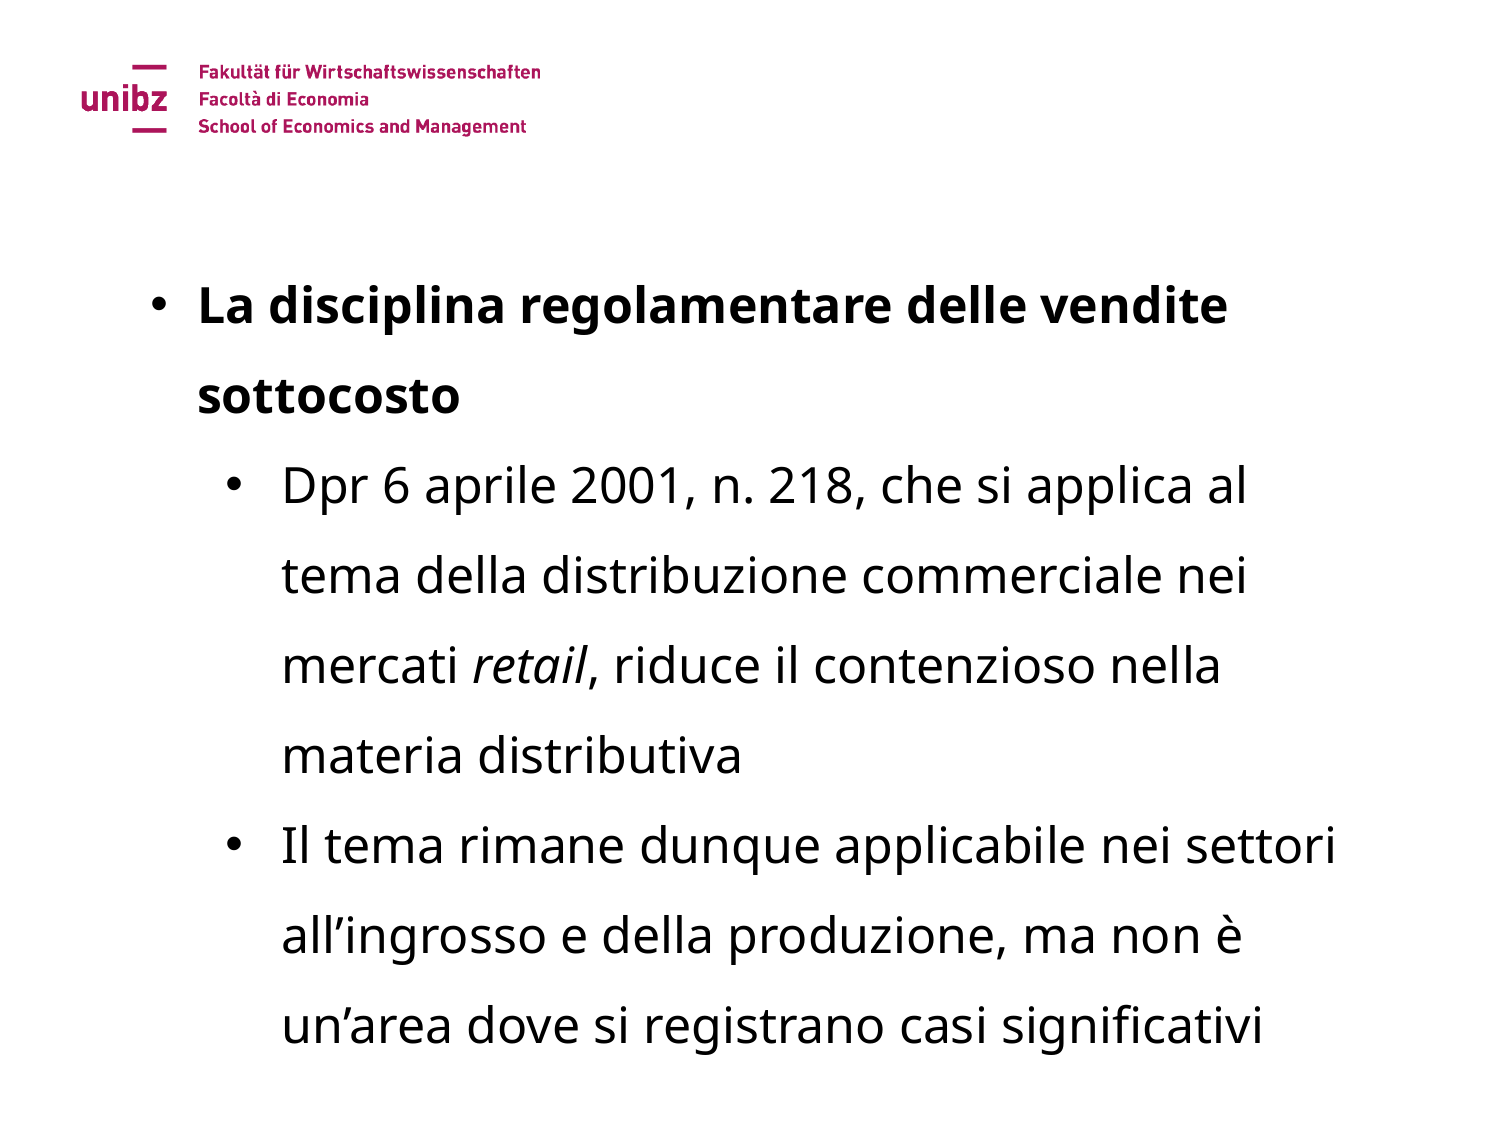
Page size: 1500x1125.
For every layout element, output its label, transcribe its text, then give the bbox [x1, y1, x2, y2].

picture [47, 32, 586, 169]
text_box La disciplina regolamentare delle vendite sottocosto Dpr 6 aprile 2001, n. 218, che si applica al tema della distribuzione commerciale nei mercati retail, riduce il contenzioso nella materia distributiva Il tema rimane dunque applicabile nei settori all’ingrosso e della produzione, ma non è un’area dove si registrano casi significativi [135, 236, 1388, 1125]
